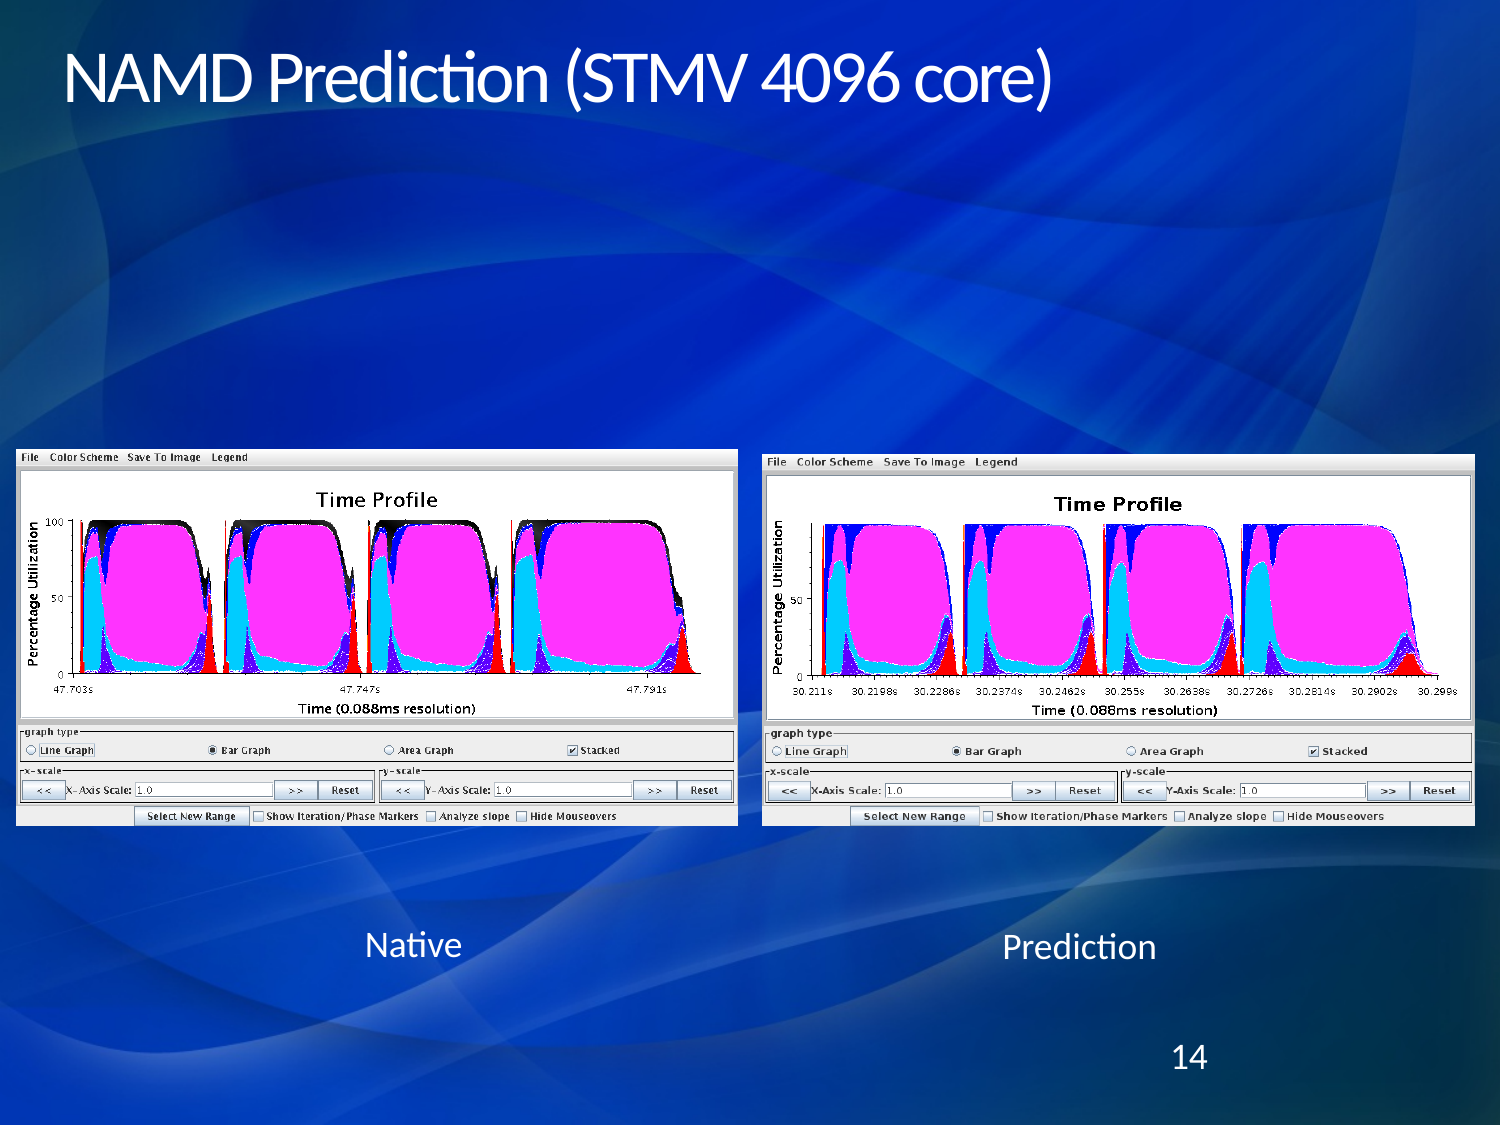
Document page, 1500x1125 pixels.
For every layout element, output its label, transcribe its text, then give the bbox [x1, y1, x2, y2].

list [762, 454, 1476, 826]
text_box Prediction [987, 914, 1200, 975]
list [16, 449, 738, 826]
text_box Native [349, 912, 488, 973]
slide_number 14 [1155, 1024, 1468, 1100]
title NAMD Prediction (STMV 4096 core) [62, 37, 1438, 147]
picture [0, 0, 1500, 1125]
